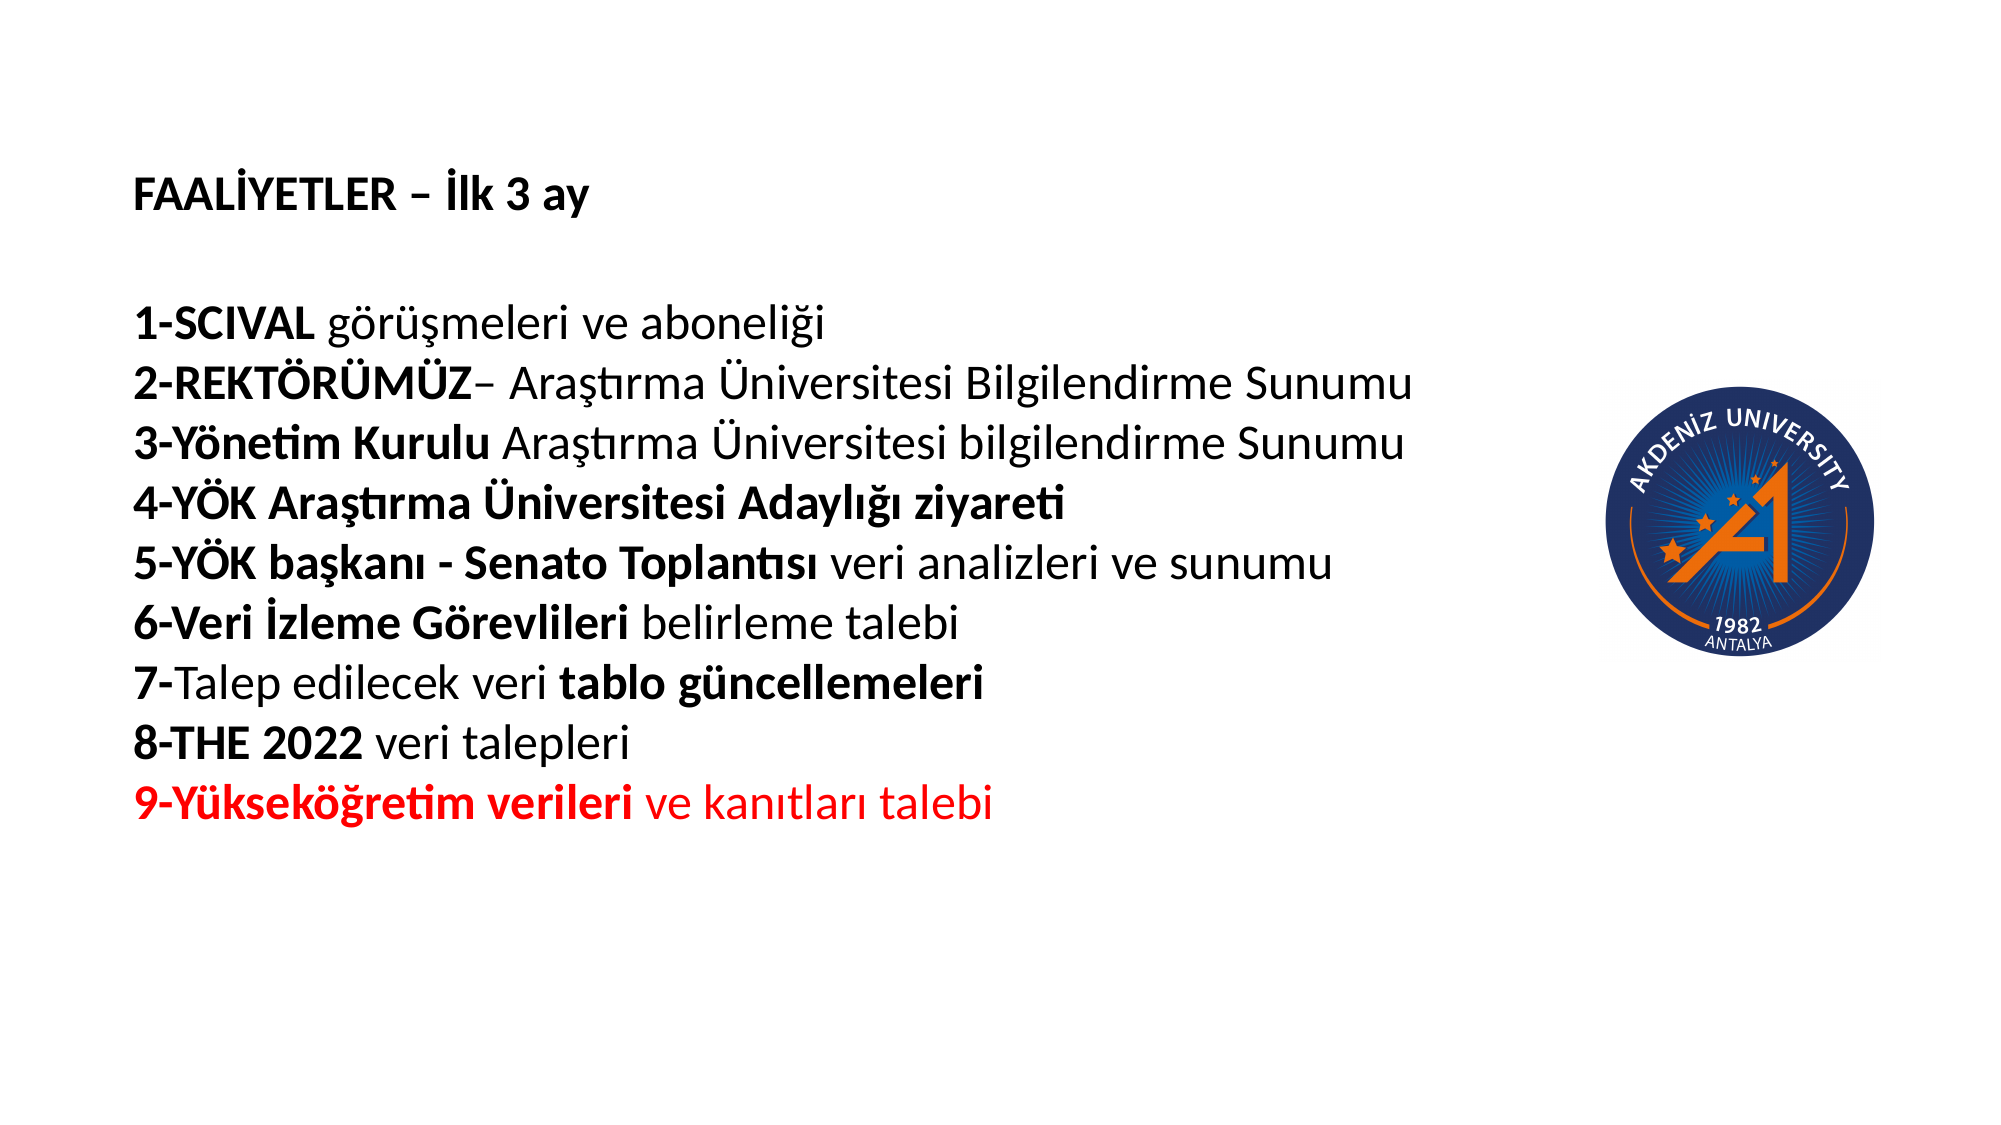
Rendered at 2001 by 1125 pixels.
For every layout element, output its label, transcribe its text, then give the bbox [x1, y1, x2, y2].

picture [1599, 379, 1881, 662]
text_box FAALİYETLER – İlk 3 ay [118, 153, 1119, 228]
text_box 1-SCIVAL görüşmeleri ve aboneliği 2-REKTÖRÜMÜZ– Araştırma Üniversitesi Bilgilendirme Sunumu 3-Yönetim Kurulu Araştırma Üniversitesi bilgilendirme Sunumu 4-YÖK Araştırma Üniversitesi Adaylığı ziyareti 5-YÖK başkanı - Senato Toplantısı veri analizleri ve sunumu 6-Veri İzleme Görevlileri belirleme talebi 7-Talep edilecek veri tablo güncellemeleri 8-THE 2022 veri talepleri 9-Yükseköğretim verileri ve kanıtları talebi [118, 282, 1528, 837]
